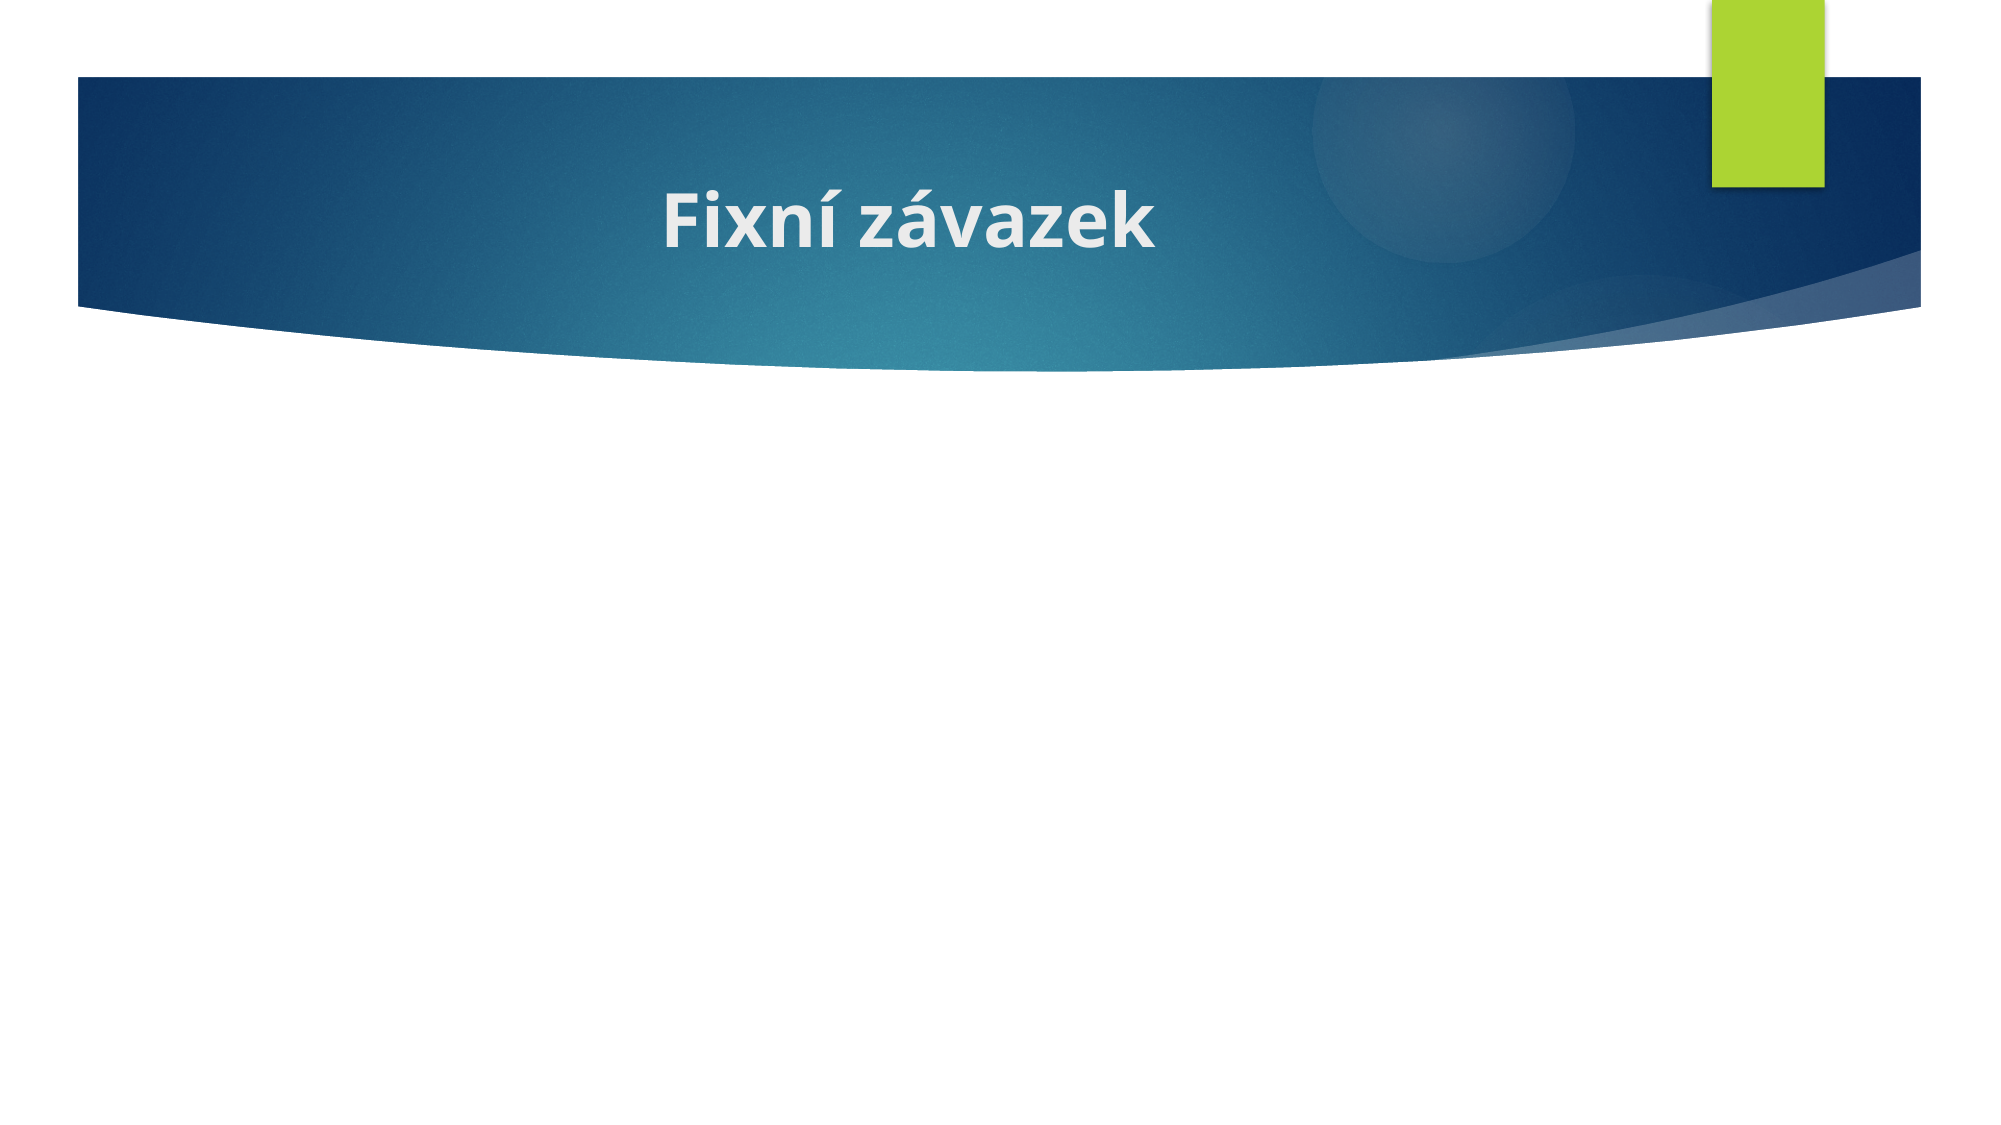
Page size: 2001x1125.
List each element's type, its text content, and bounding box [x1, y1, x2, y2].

title Fixní závazek [189, 159, 1627, 276]
